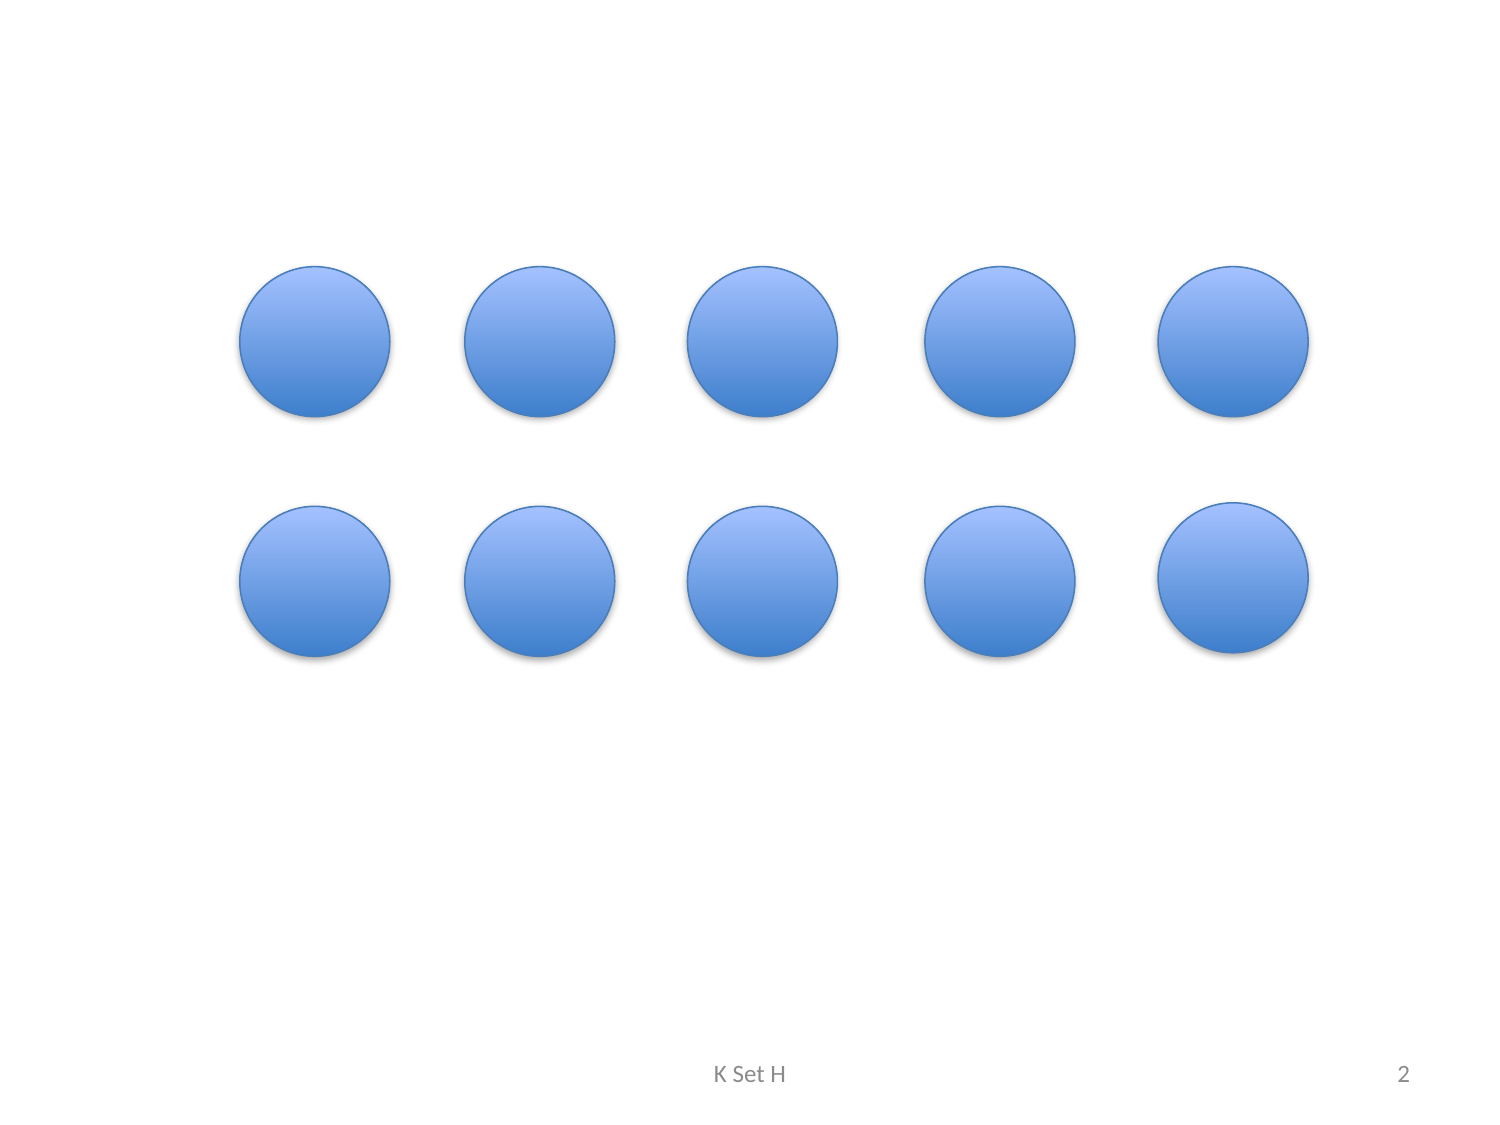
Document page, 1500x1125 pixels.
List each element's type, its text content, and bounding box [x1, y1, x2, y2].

text_box [463, 505, 616, 658]
text_box [238, 505, 391, 658]
text_box [686, 265, 839, 418]
text_box [463, 265, 616, 418]
slide_number 2 [1074, 1042, 1425, 1103]
text_box [924, 265, 1076, 418]
text_box [1157, 265, 1309, 418]
text_box [238, 265, 391, 418]
text_box [924, 505, 1076, 658]
text_box [1157, 502, 1309, 654]
text_box [686, 505, 839, 658]
footer K Set H [512, 1042, 988, 1103]
